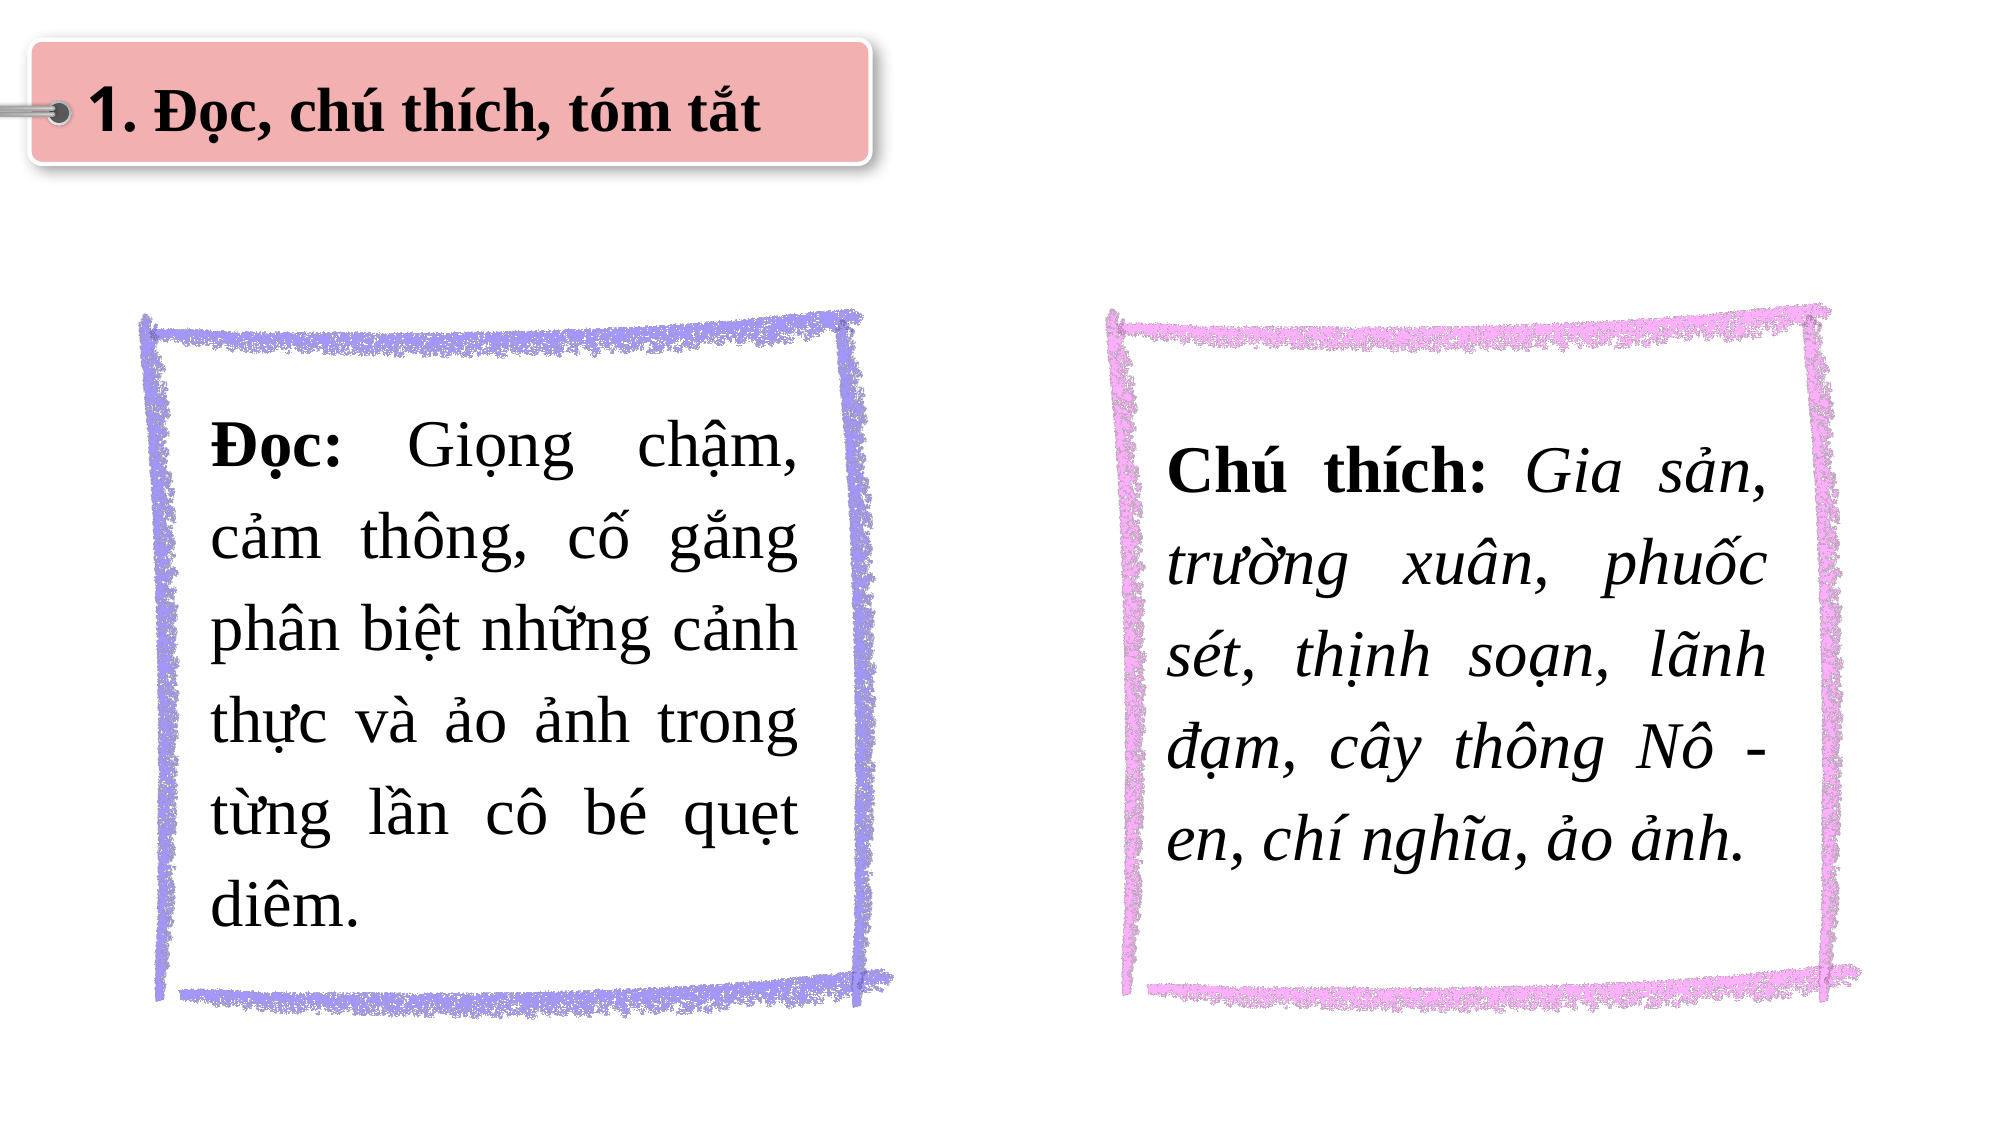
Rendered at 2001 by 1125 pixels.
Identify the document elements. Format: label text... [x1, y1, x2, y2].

text_box [29, 39, 871, 102]
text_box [0, 106, 55, 117]
text_box 1. Đọc, chú thích, tóm tắt [71, 61, 871, 152]
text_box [46, 100, 72, 126]
text_box [29, 126, 871, 164]
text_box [138, 307, 895, 1020]
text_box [1105, 302, 1862, 1015]
